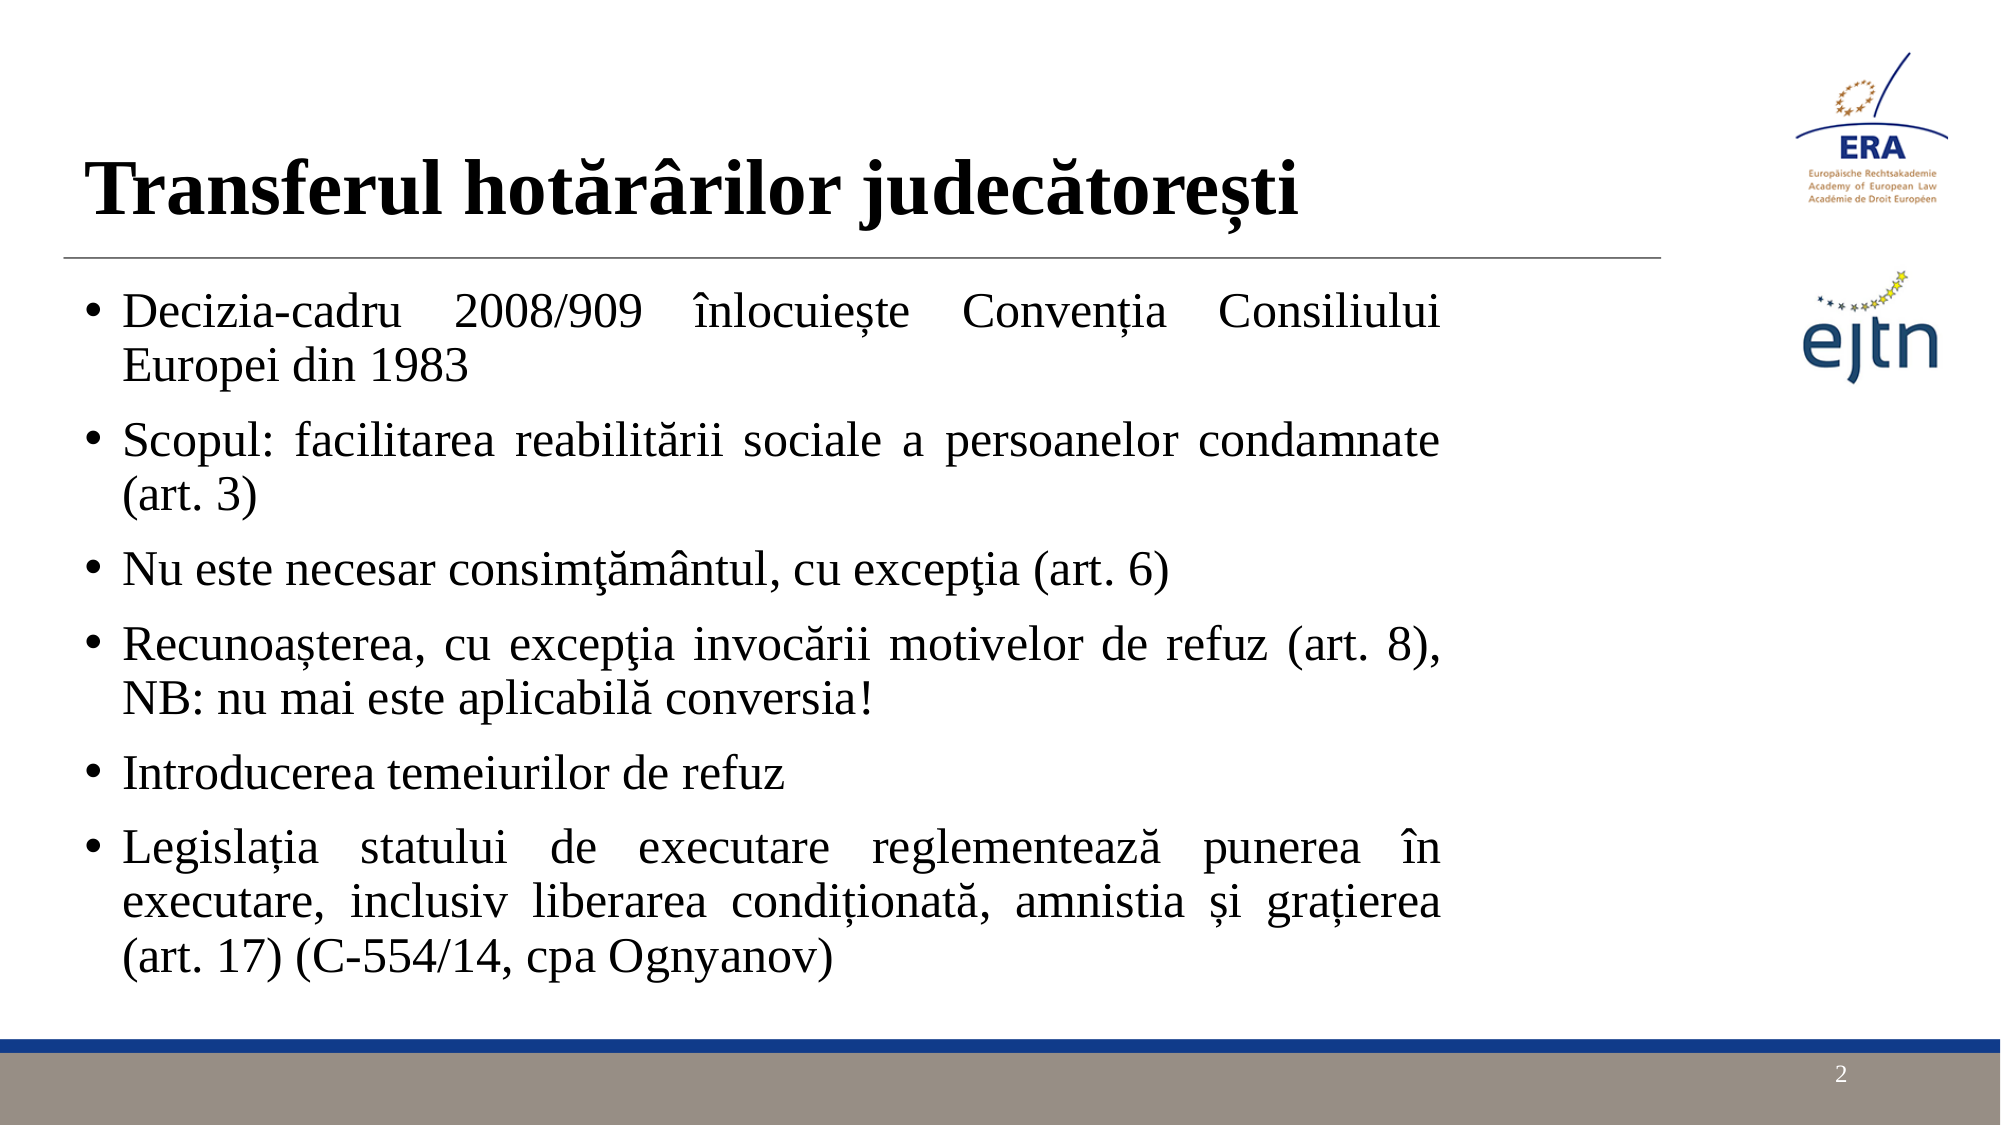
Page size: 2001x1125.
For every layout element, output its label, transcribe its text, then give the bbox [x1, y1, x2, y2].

slide_number 2 [1412, 1042, 1863, 1103]
picture [0, 0, 2001, 1125]
title Transferul hotărârilor judecătorești [69, 80, 1795, 298]
list Decizia-cadru 2008/909 înlocuiește Convenția Consiliului Europei din 1983 Scopul: facilitarea reabilitării sociale a persoanelor condamnate (art. 3) Nu este necesar consimţământul, cu excepţia (art. 6) Recunoașterea, cu excepţia invocării motivelor de refuz (art. 8), NB: nu mai este aplicabilă conversia! Introducerea temeiurilor de refuz Legislația statului de executare reglementează punerea în executare, inclusiv liberarea condiționată, amnistia și grațierea (art. 17) (C-554/14, cpa Ognyanov) [69, 277, 1458, 1045]
